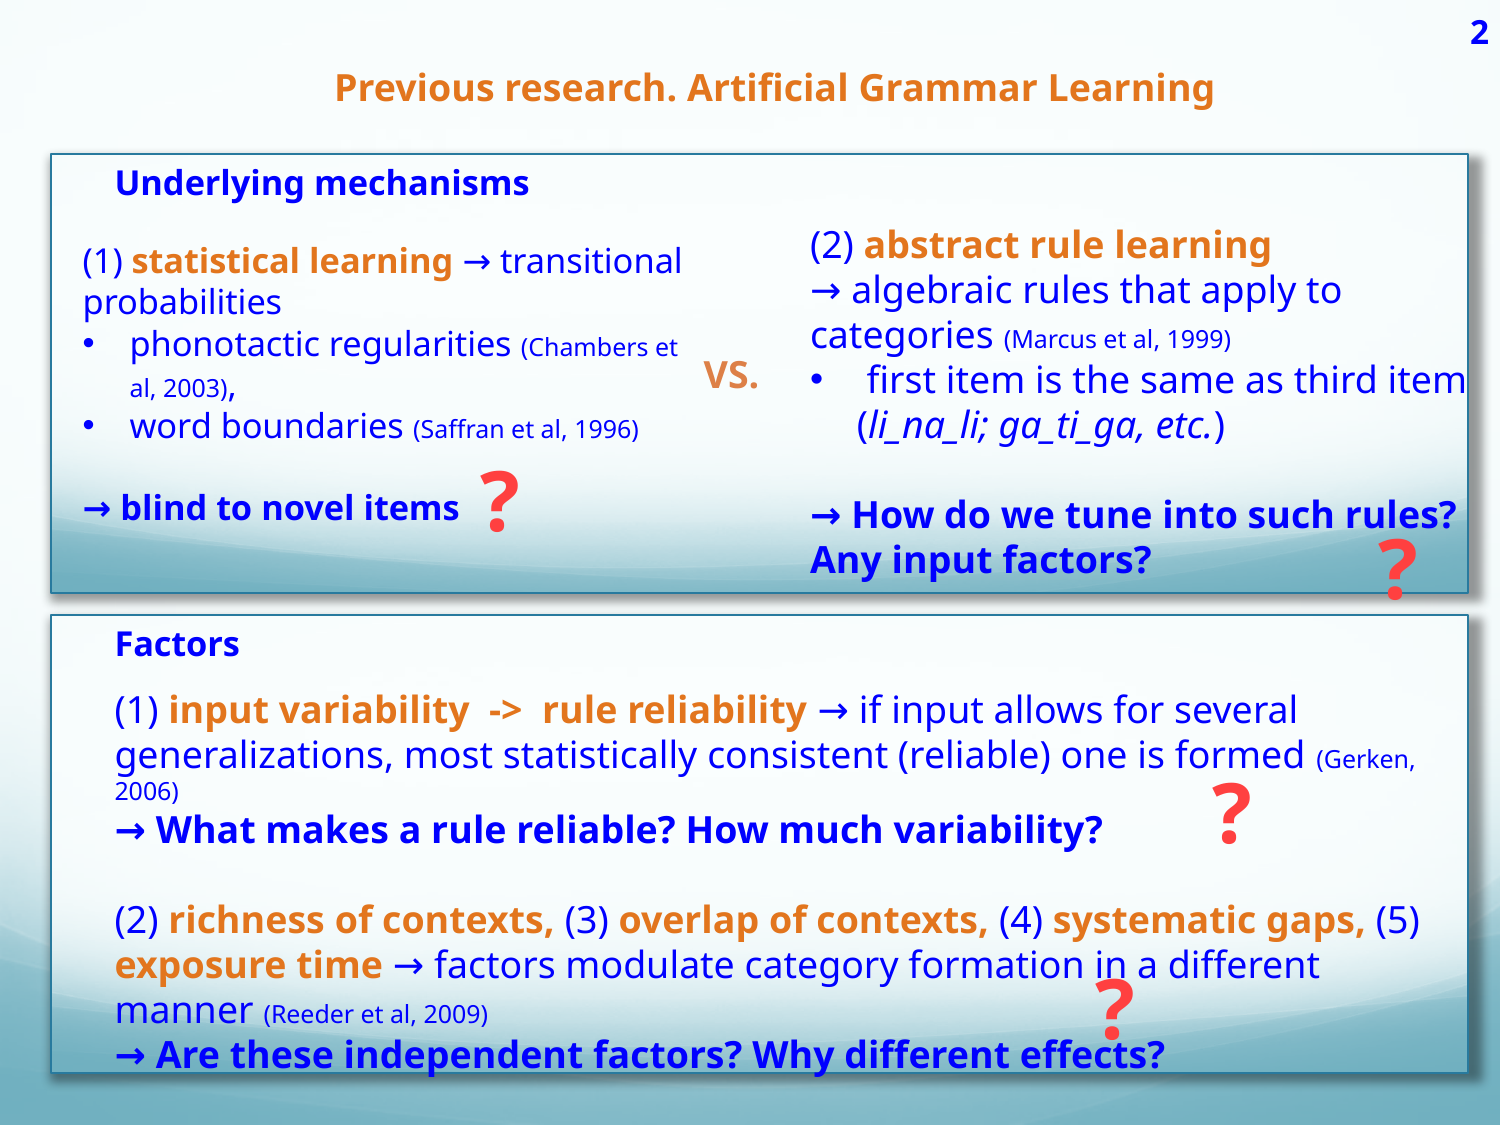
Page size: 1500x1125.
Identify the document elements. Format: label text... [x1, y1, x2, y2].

text_box ? [1363, 508, 1422, 624]
text_box [1321, 589, 1363, 594]
text_box [50, 614, 230, 1074]
text_box (1) input variability -> rule reliability → if input allows for several generalizations, most statistically consistent (reliable) one is formed (Gerken, 2006) → What makes a rule reliable? How much variability? (2) richness of contexts, (3) overlap of contexts, (4) systematic gaps, (5) exposure time → factors modulate category formation in a different manner (Reeder et al, 2009) → Are these independent factors? Why different effects? [99, 678, 1469, 1125]
text_box [1321, 614, 1469, 678]
text_box Factors [99, 614, 364, 671]
text_box Underlying mechanisms [99, 153, 549, 210]
text_box [50, 153, 230, 594]
text_box VS. [688, 343, 810, 403]
text_box [1321, 153, 1469, 214]
text_box (2) abstract rule learning → algebraic rules that apply to categories (Marcus et al, 1999) first item is the same as third item (li_na_li; ga_ti_ga, etc.) → How do we tune into such rules? Any input factors? [1321, 214, 1483, 589]
text_box (1) statistical learning → transitional probabilities phonotactic regularities (Chambers et al, 2003), word boundaries (Saffran et al, 1996) → blind to novel items [67, 231, 703, 618]
text_box ? [465, 440, 524, 556]
text_box [1422, 589, 1469, 594]
list Previous research. Artificial Grammar Learning [230, 56, 1321, 678]
text_box 2 [1455, 3, 1493, 59]
